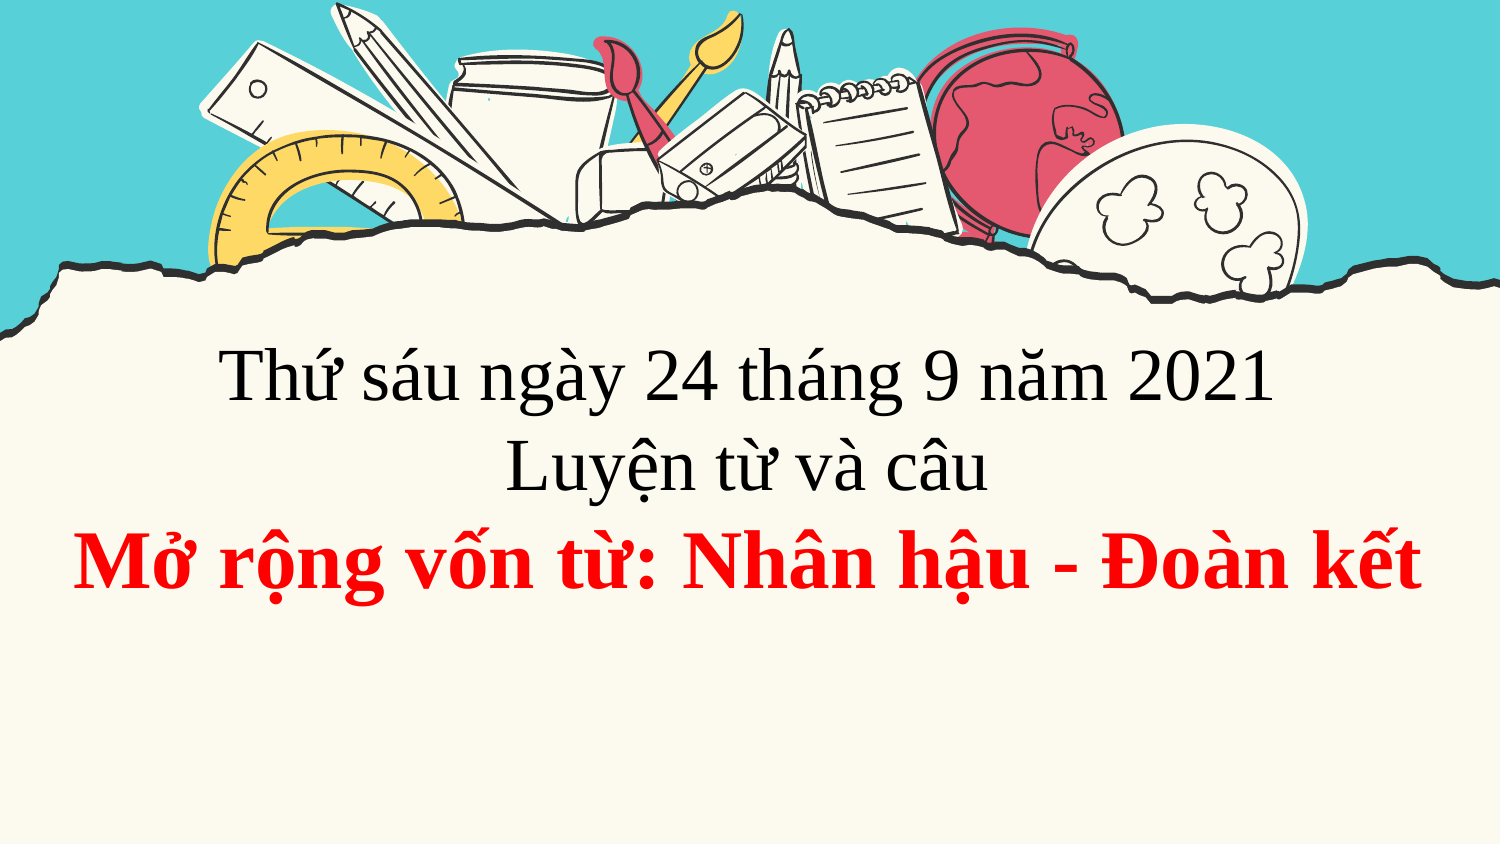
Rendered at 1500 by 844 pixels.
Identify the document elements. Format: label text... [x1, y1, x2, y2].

text_box Thứ sáu ngày 24 tháng 9 năm 2021 Luyện từ và câu Mở rộng vốn từ: Nhân hậu - Đoàn kết [38, 317, 1457, 613]
